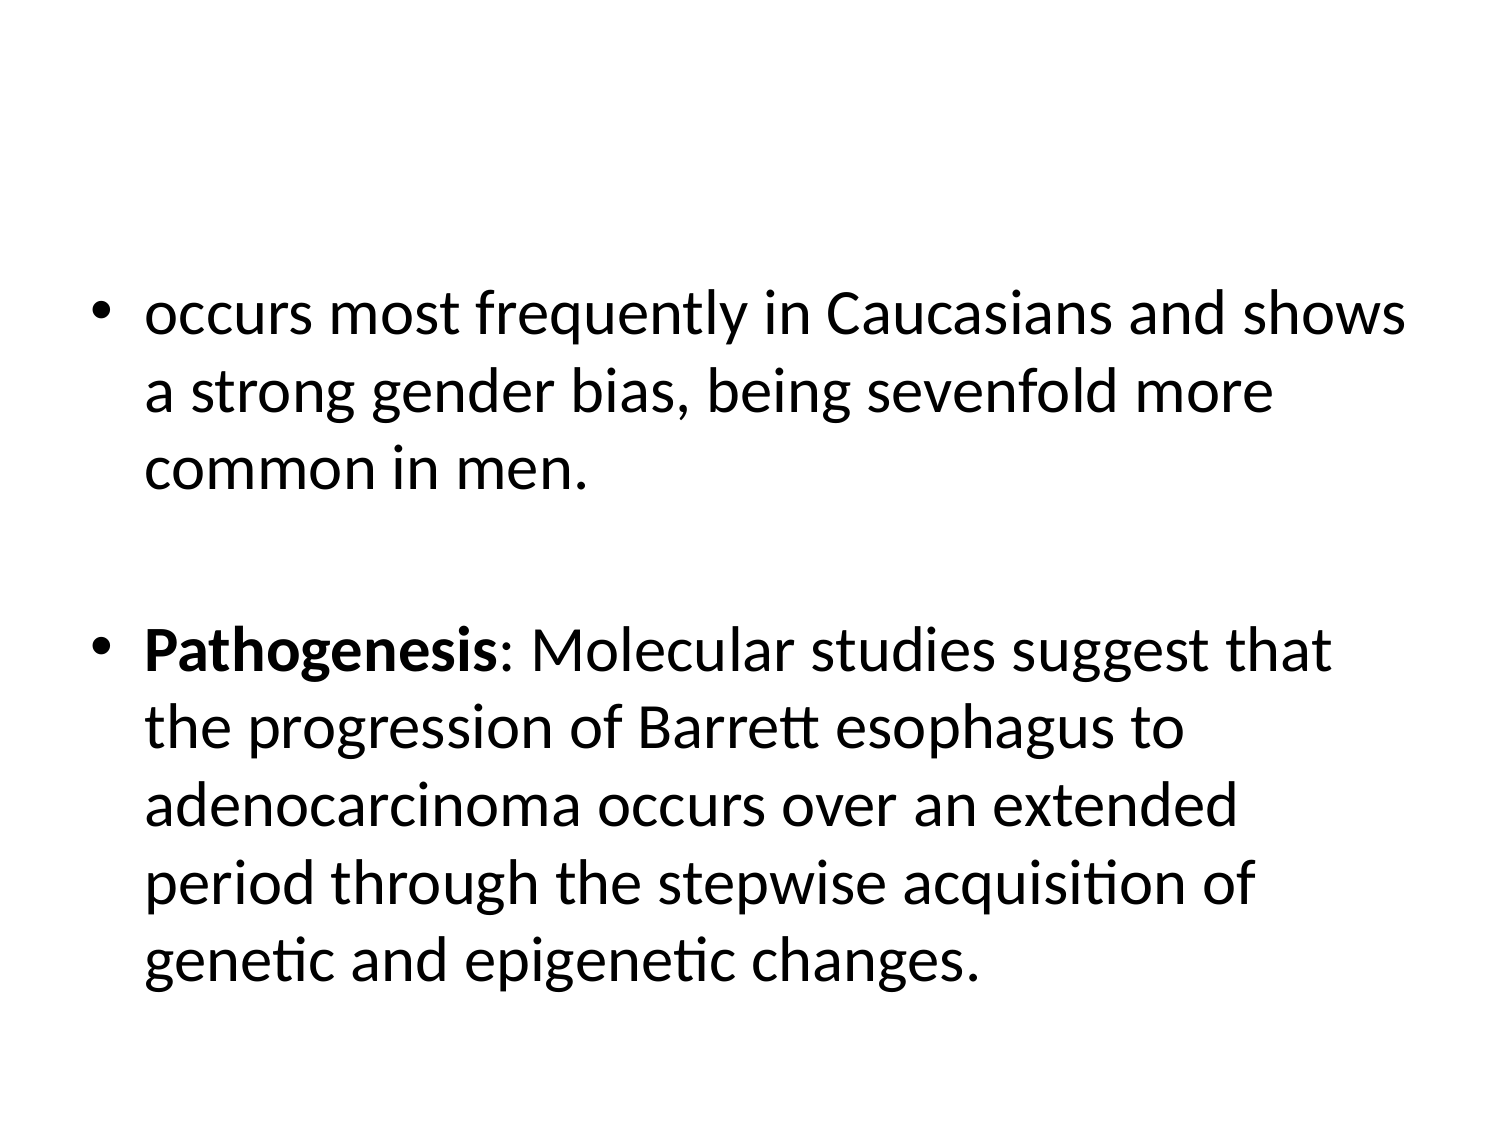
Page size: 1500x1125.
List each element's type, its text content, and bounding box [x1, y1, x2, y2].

list occurs most frequently in Caucasians and shows a strong gender bias, being sevenfold more common in men. Pathogenesis: Molecular studies suggest that the progression of Barrett esophagus to adenocarcinoma occurs over an extended period through the stepwise acquisition of genetic and epigenetic changes. [75, 262, 1425, 1005]
